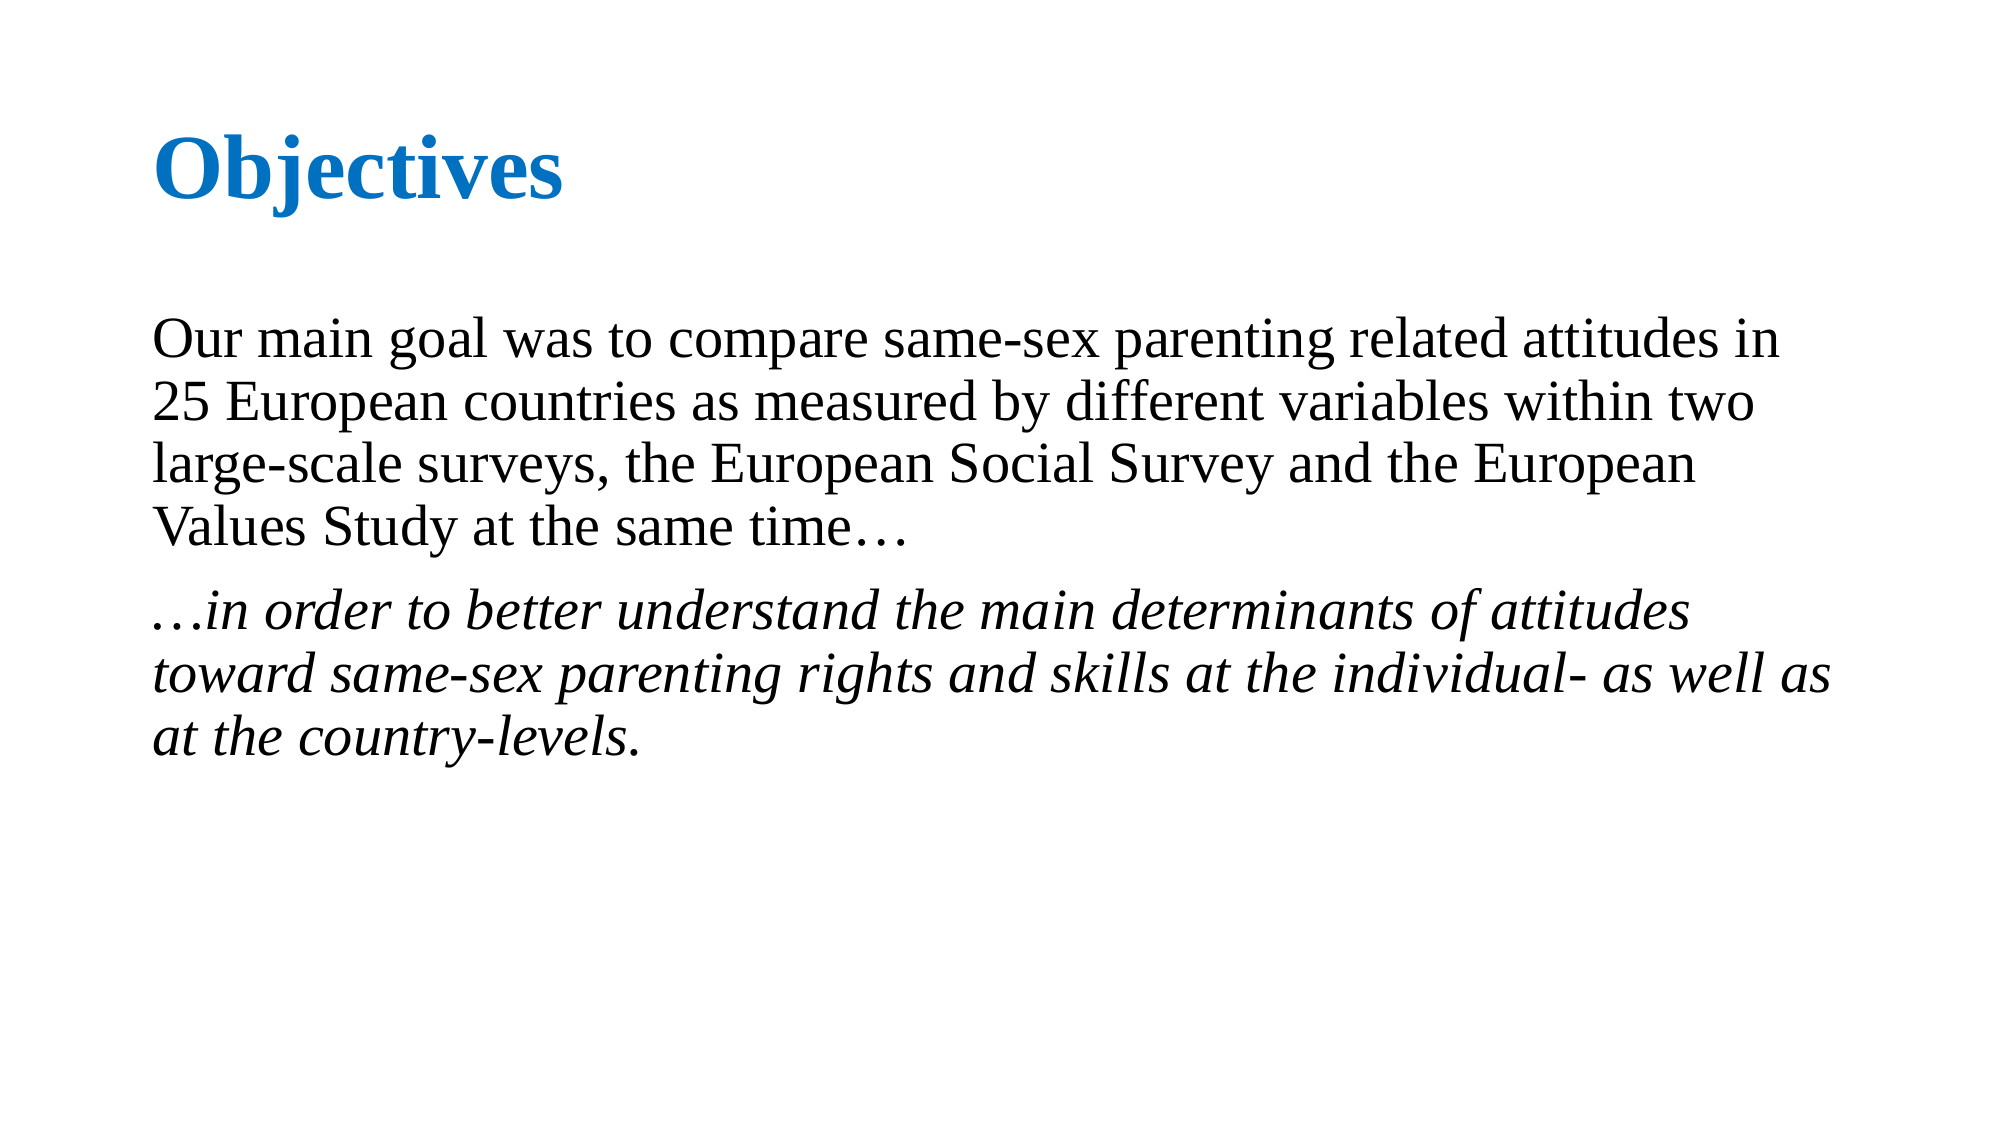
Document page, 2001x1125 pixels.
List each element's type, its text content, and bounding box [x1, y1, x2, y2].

title Objectives [137, 59, 1863, 278]
list Our main goal was to compare same-sex parenting related attitudes in 25 European countries as measured by different variables within two large-scale surveys, the European Social Survey and the European Values Study at the same time… …in order to better understand the main determinants of attitudes toward same-sex parenting rights and skills at the individual- as well as at the country-levels. [137, 299, 1863, 1014]
